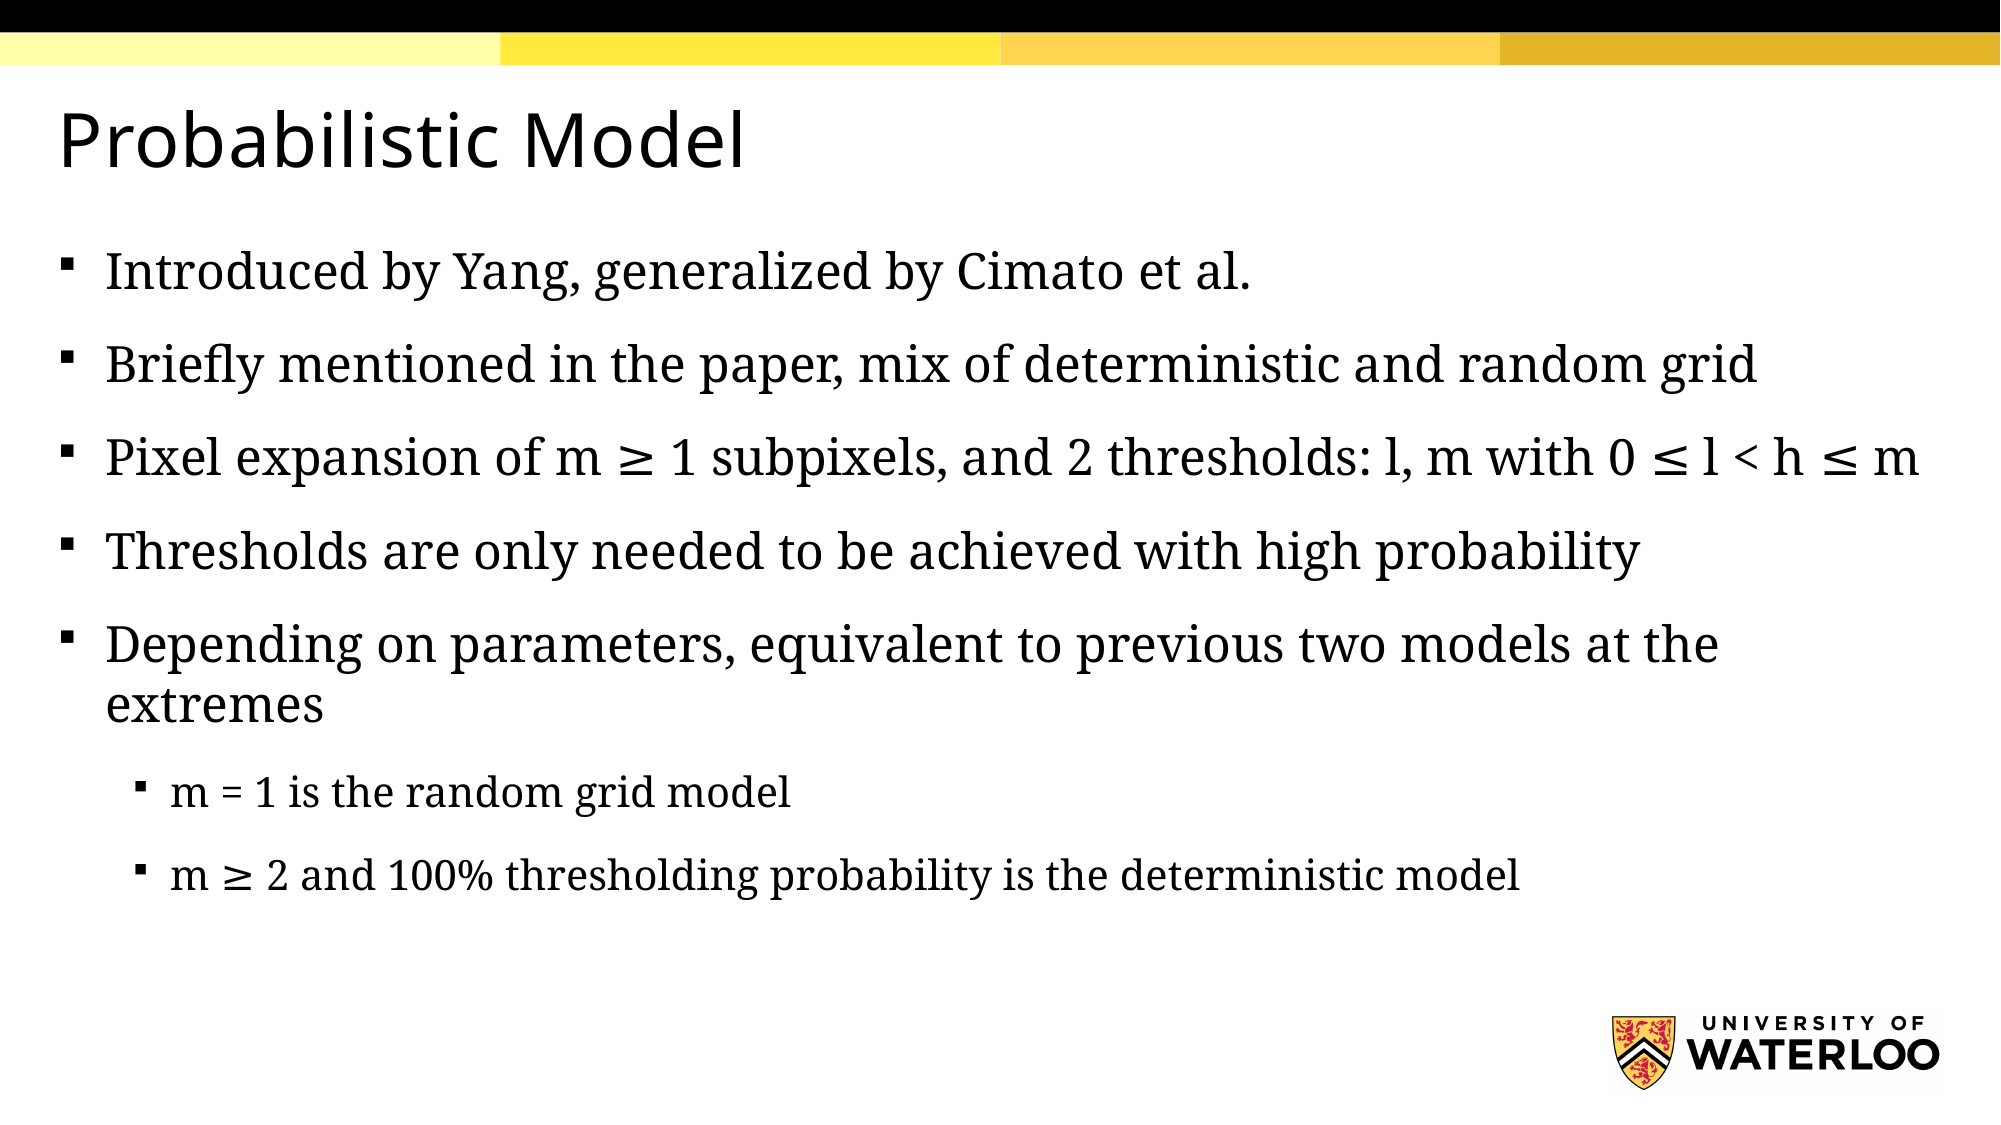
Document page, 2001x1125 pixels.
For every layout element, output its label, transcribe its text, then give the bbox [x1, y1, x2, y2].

picture [1606, 1008, 1945, 1095]
list Introduced by Yang, generalized by Cimato et al. Briefly mentioned in the paper, mix of deterministic and random grid Pixel expansion of m ≥ 1 subpixels, and 2 thresholds: l, m with 0 ≤ l < h ≤ m Thresholds are only needed to be achieved with high probability Depending on parameters, equivalent to previous two models at the extremes m = 1 is the random grid model m ≥ 2 and 100% thresholding probability is the deterministic model [42, 231, 1941, 986]
title Probabilistic Model [42, 71, 1941, 219]
